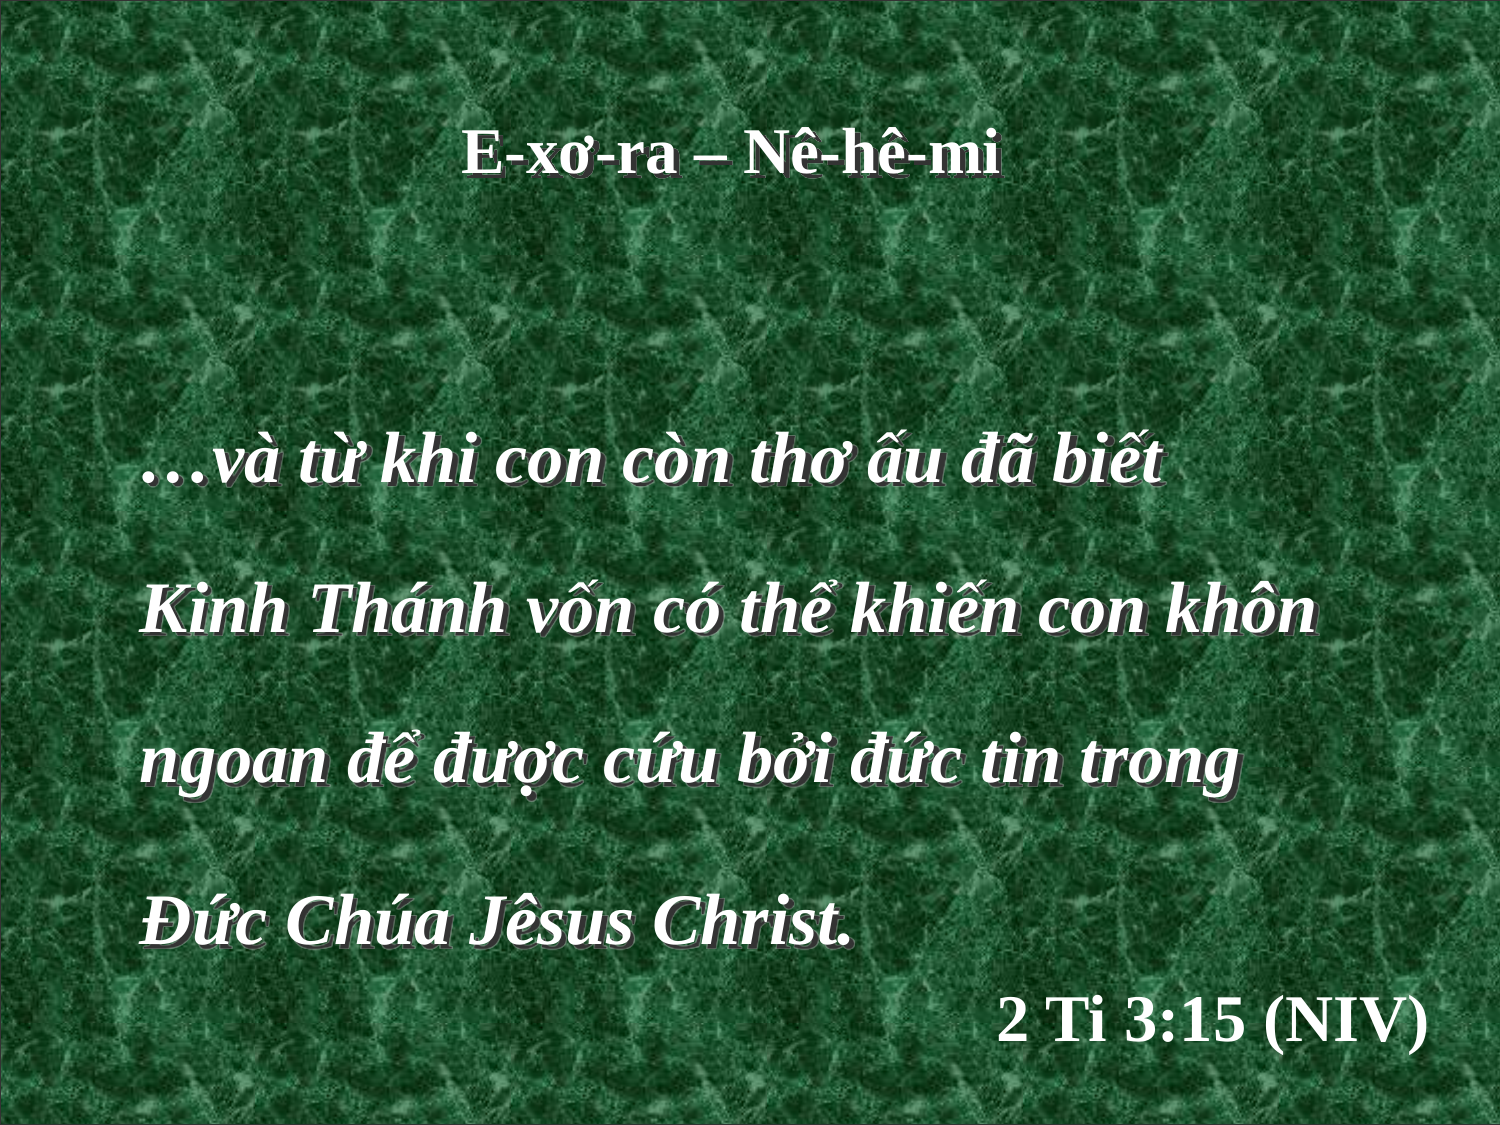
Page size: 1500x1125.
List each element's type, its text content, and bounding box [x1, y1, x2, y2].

title 2 Ti 3:15 (NIV) [187, 950, 1463, 1063]
text_box E-xơ-ra – Nê-hê-mi [124, 87, 1338, 238]
text_box [0, 0, 1500, 1125]
text_box …và từ khi con còn thơ ấu đã biết Kinh Thánh vốn có thể khiến con khôn ngoan để được cứu bởi đức tin trong Đức Chúa Jêsus Christ. [124, 387, 1338, 1018]
